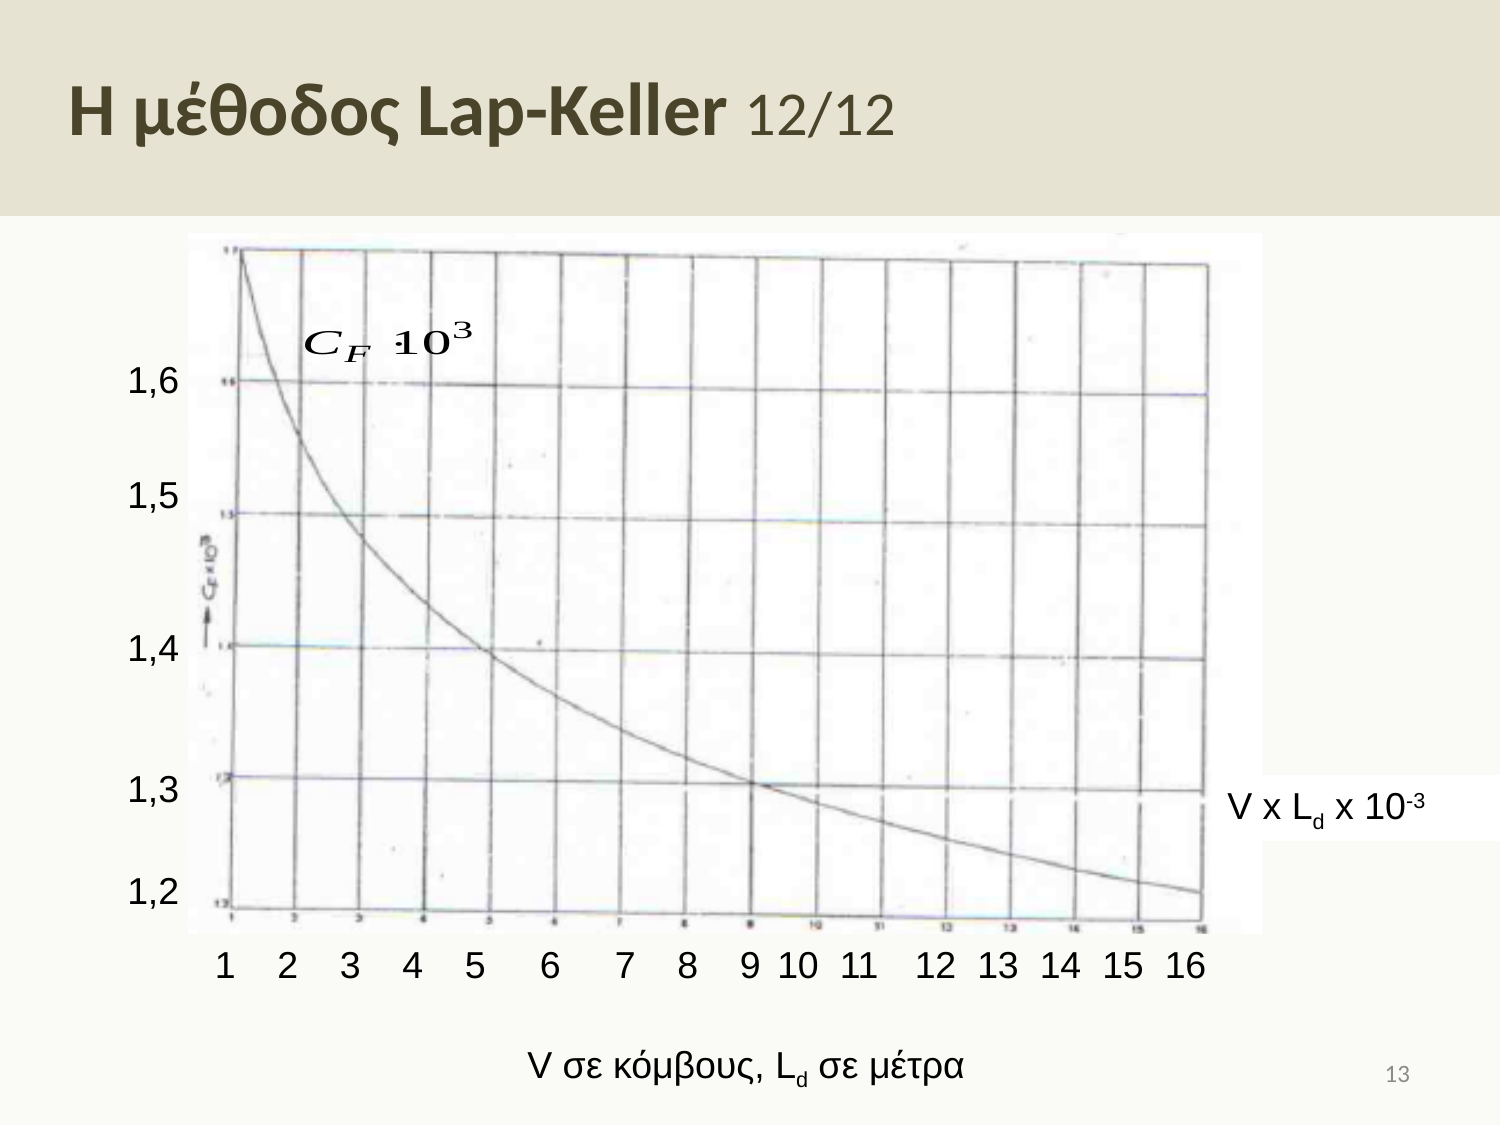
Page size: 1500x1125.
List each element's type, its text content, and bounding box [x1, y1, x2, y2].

text_box V x Ld x 10-3 [1266, 774, 1500, 841]
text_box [112, 233, 1263, 1095]
title Η μέθοδος Lap-Keller 12/12 [53, 14, 1425, 197]
slide_number 12 [1260, 1042, 1425, 1103]
